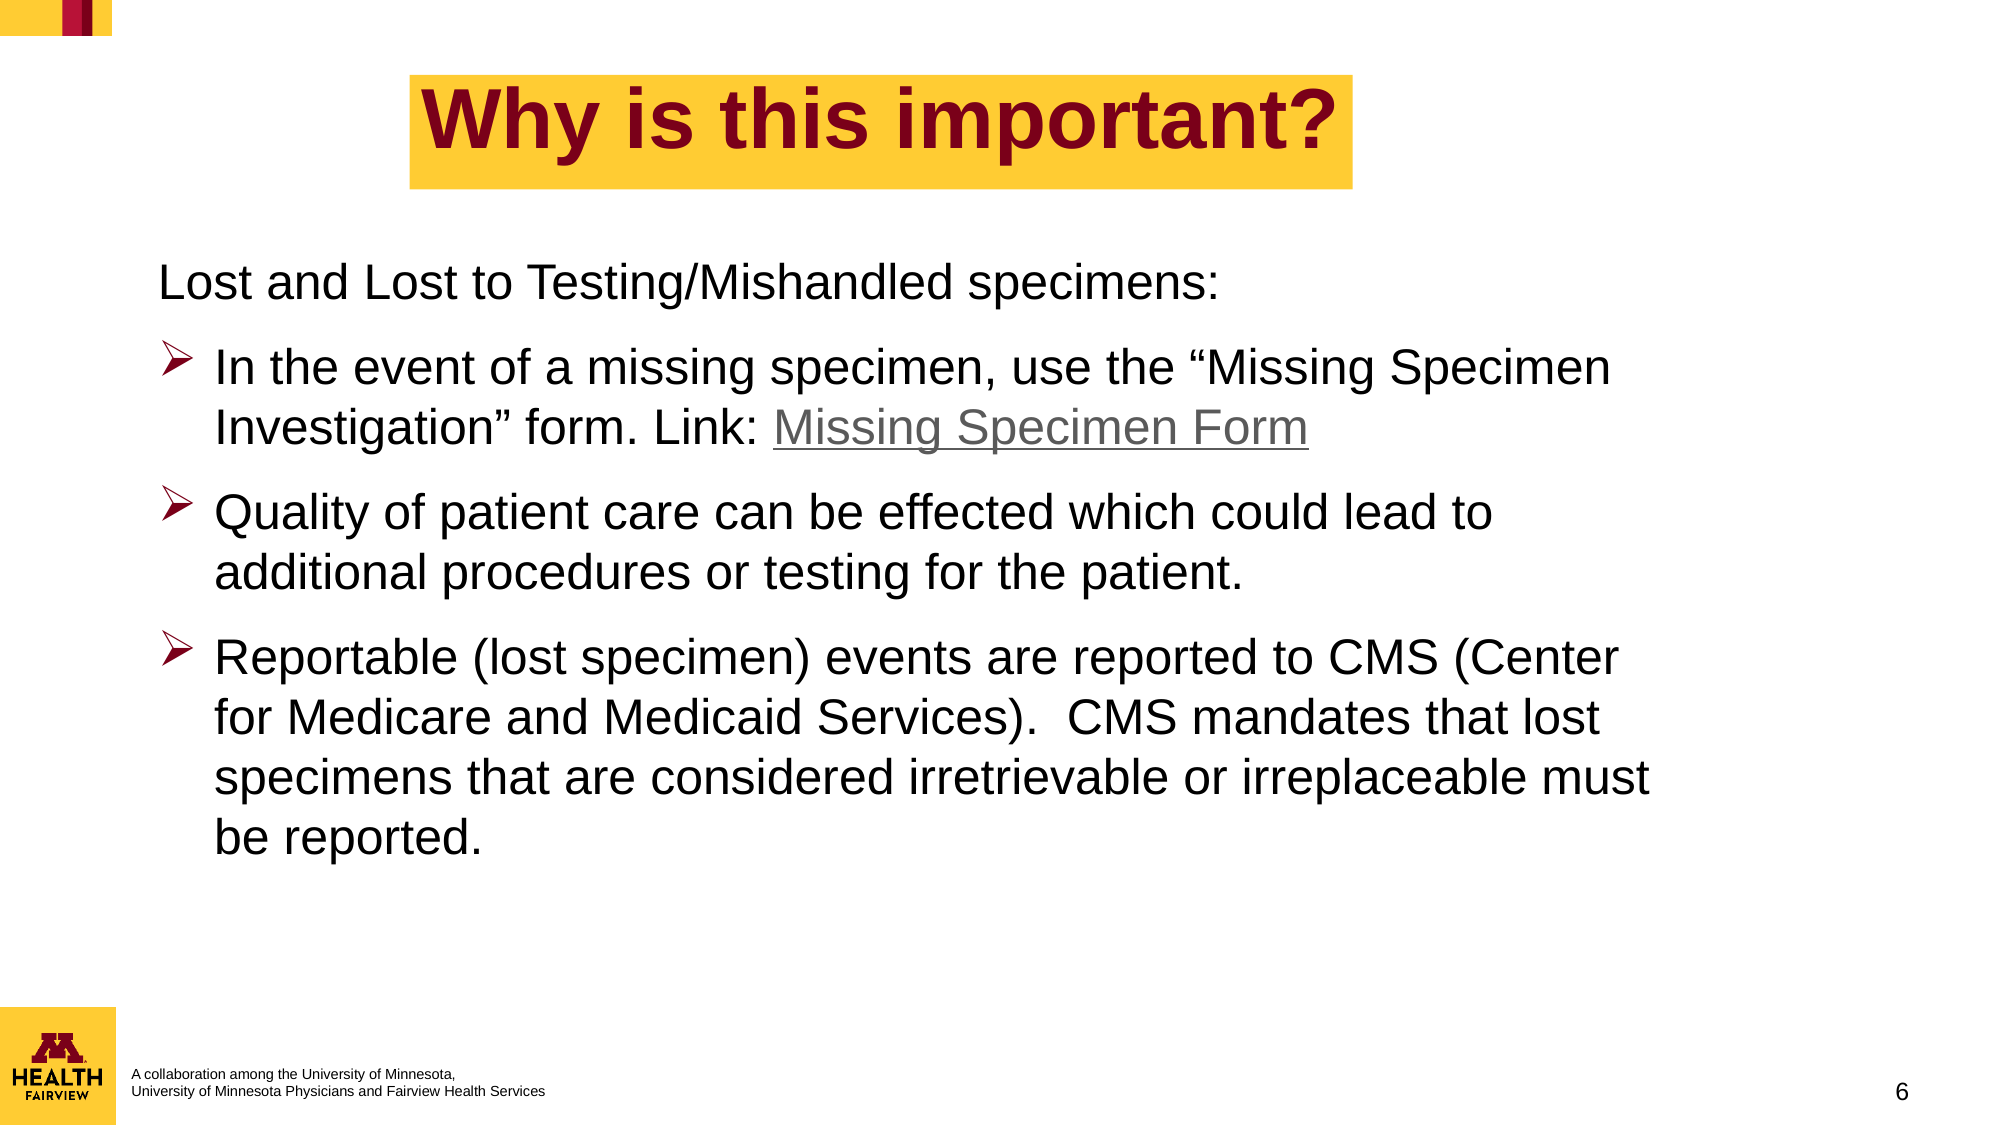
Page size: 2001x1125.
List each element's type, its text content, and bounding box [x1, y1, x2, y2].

list Lost and Lost to Testing/Mishandled specimens: In the event of a missing specimen, use the “Missing Specimen Investigation” form. Link: Missing Specimen Form Quality of patient care can be effected which could lead to additional procedures or testing for the patient. Reportable (lost specimen) events are reported to CMS (Center for Medicare and Medicaid Services). CMS mandates that lost specimens that are considered irretrievable or irreplaceable must be reported. [157, 249, 1689, 925]
slide_number 6 [1867, 1046, 1938, 1106]
title Why is this important? [409, 74, 1353, 190]
picture [0, 1007, 116, 1125]
